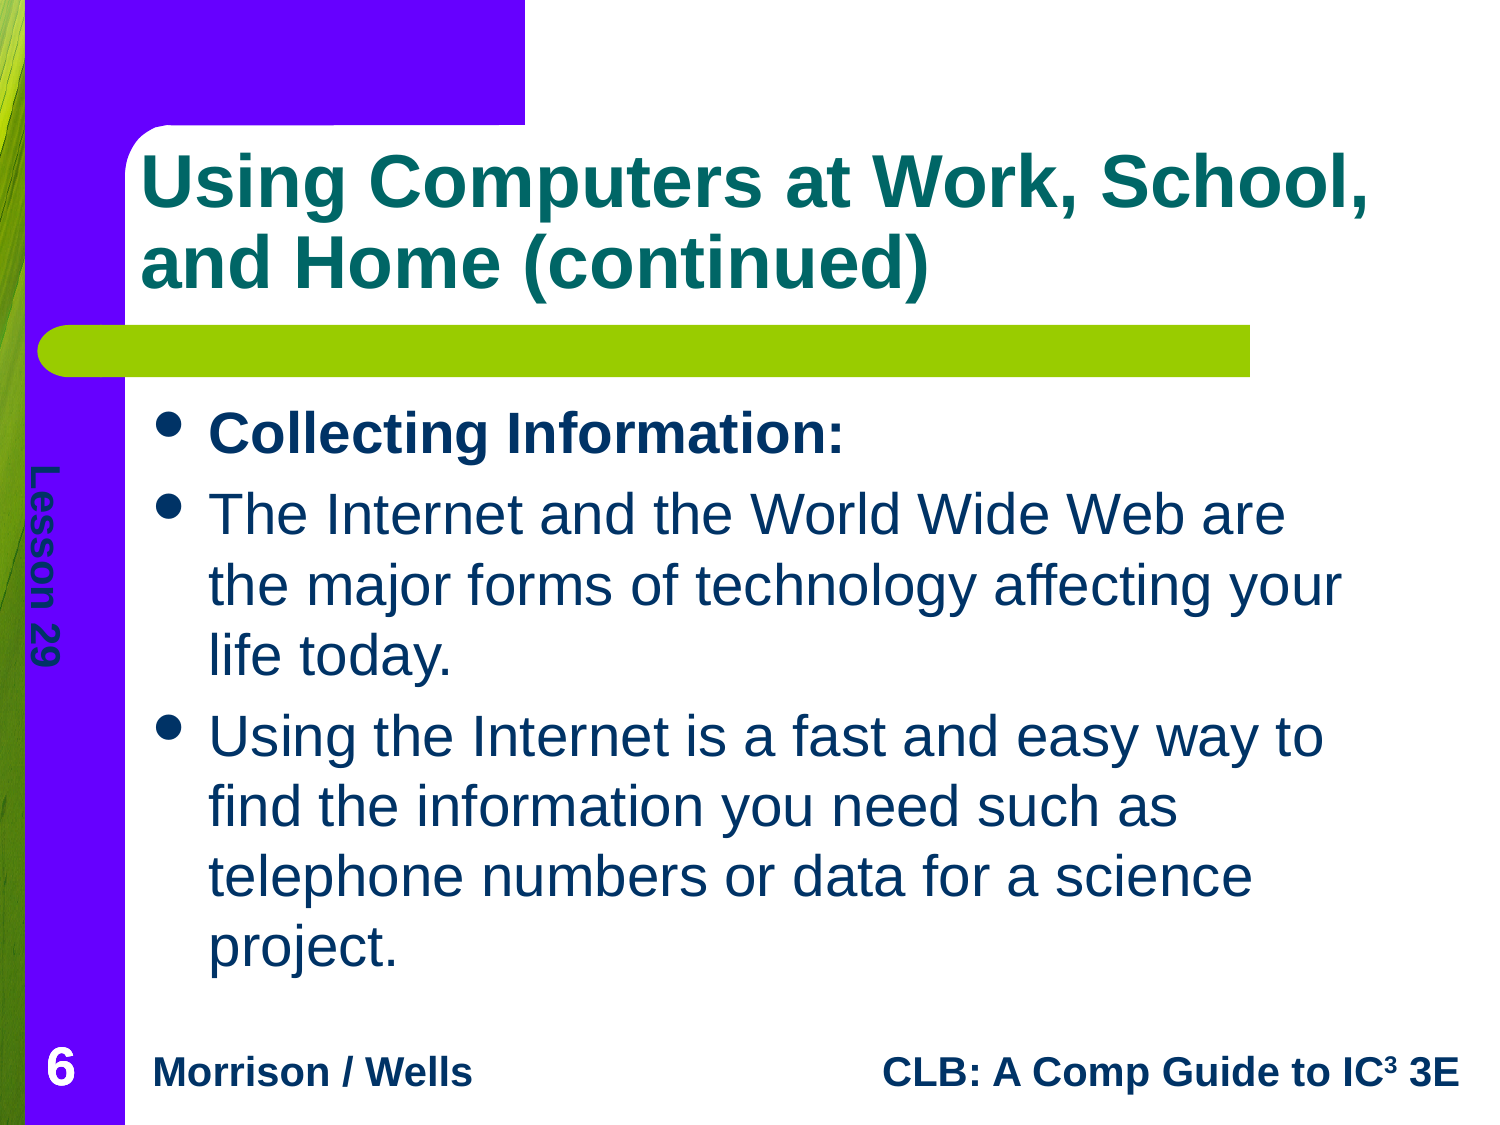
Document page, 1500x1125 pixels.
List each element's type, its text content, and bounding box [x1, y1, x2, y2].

list Collecting Information: The Internet and the World Wide Web are the major forms of technology affecting your life today. Using the Internet is a fast and easy way to find the information you need such as telephone numbers or data for a science project. [137, 387, 1376, 1013]
text_box 6 [13, 1023, 111, 1105]
picture [0, 0, 25, 1125]
title Using Computers at Work, School, and Home (continued) [124, 124, 1426, 313]
